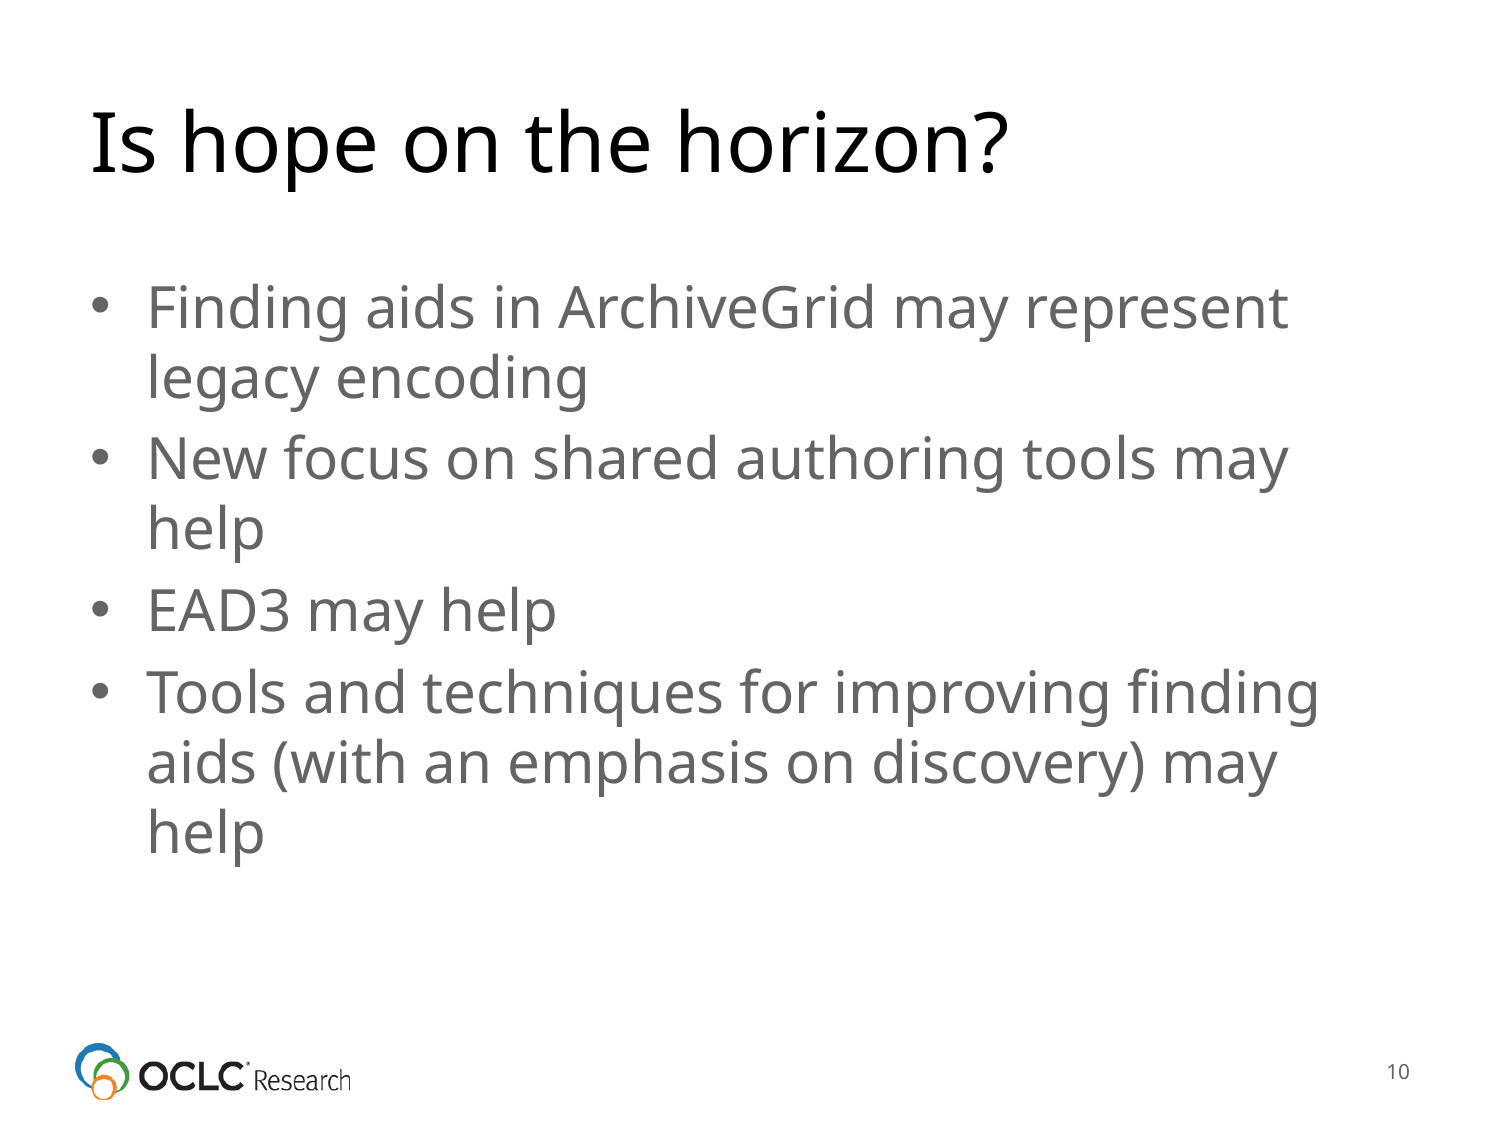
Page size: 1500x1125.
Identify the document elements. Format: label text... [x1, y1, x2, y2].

picture [75, 1043, 350, 1100]
list Finding aids in ArchiveGrid may represent legacy encoding New focus on shared authoring tools may help EAD3 may help Tools and techniques for improving finding aids (with an emphasis on discovery) may help [75, 262, 1425, 1005]
slide_number 10 [1074, 1042, 1425, 1103]
title Is hope on the horizon? [75, 45, 1425, 233]
